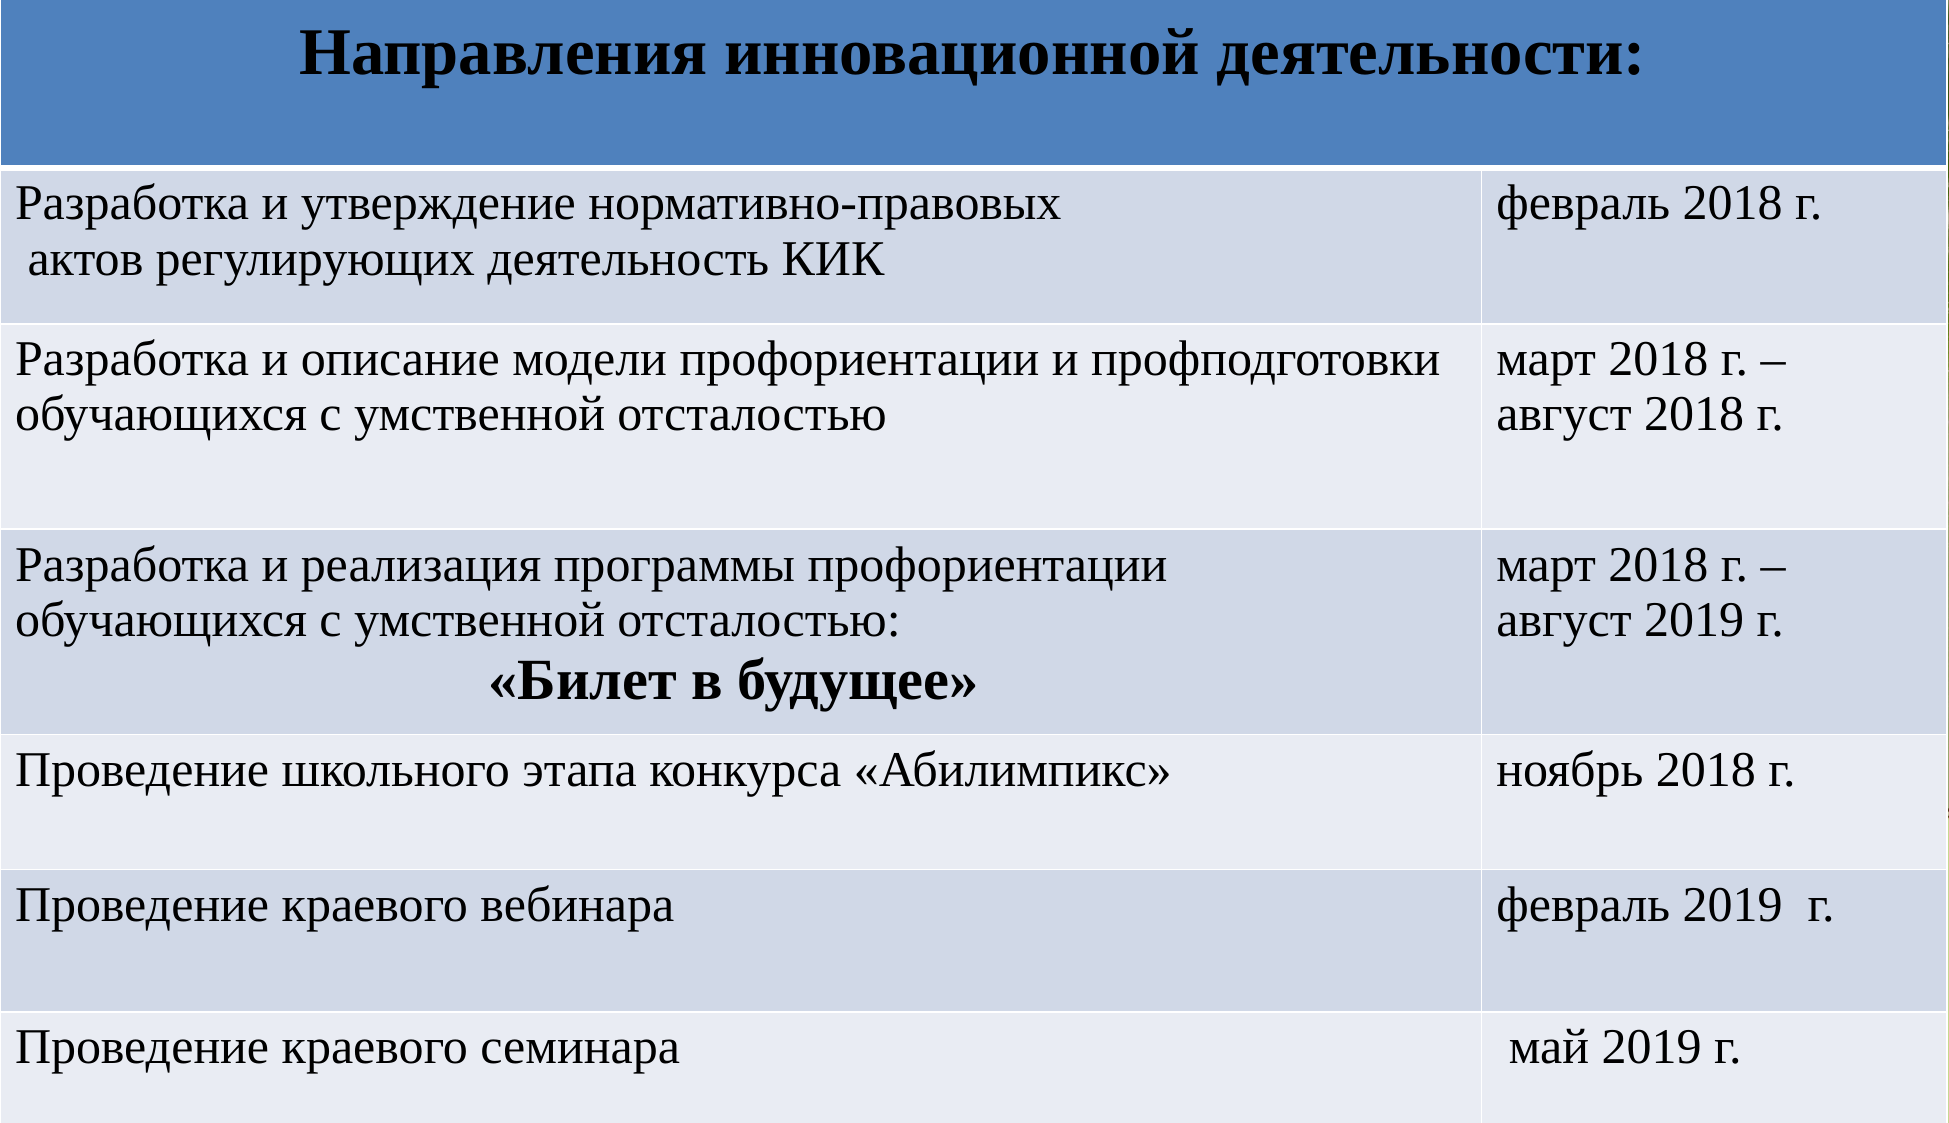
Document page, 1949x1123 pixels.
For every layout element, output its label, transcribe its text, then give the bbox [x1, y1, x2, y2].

table_cell март 2018 г. – август 2018 г. [1482, 325, 1946, 528]
table_cell май 2019 г. [1482, 1013, 1946, 1123]
table_cell февраль 2019 г. [1482, 870, 1946, 1011]
table_cell Разработка и реализация программы профориентации обучающихся с умственной отсталостью: «Билет в будущее» [1, 530, 1481, 734]
table_cell март 2018 г. – август 2019 г. [1482, 530, 1946, 734]
table_header Направления инновационной деятельности: [1, 0, 1946, 165]
table_cell Проведение школьного этапа конкурса «Абилимпикс» [1, 735, 1481, 869]
table_cell Проведение краевого семинара [1, 1013, 1481, 1123]
table_cell Проведение краевого вебинара [1, 870, 1481, 1011]
table_cell февраль 2018 г. [1482, 171, 1946, 323]
table_cell Разработка и утверждение нормативно-правовых актов регулирующих деятельность КИК [1, 171, 1481, 323]
table_cell Разработка и описание модели профориентации и профподготовки обучающихся с умственной отсталостью [1, 325, 1481, 528]
table_cell ноябрь 2018 г. [1482, 735, 1946, 869]
